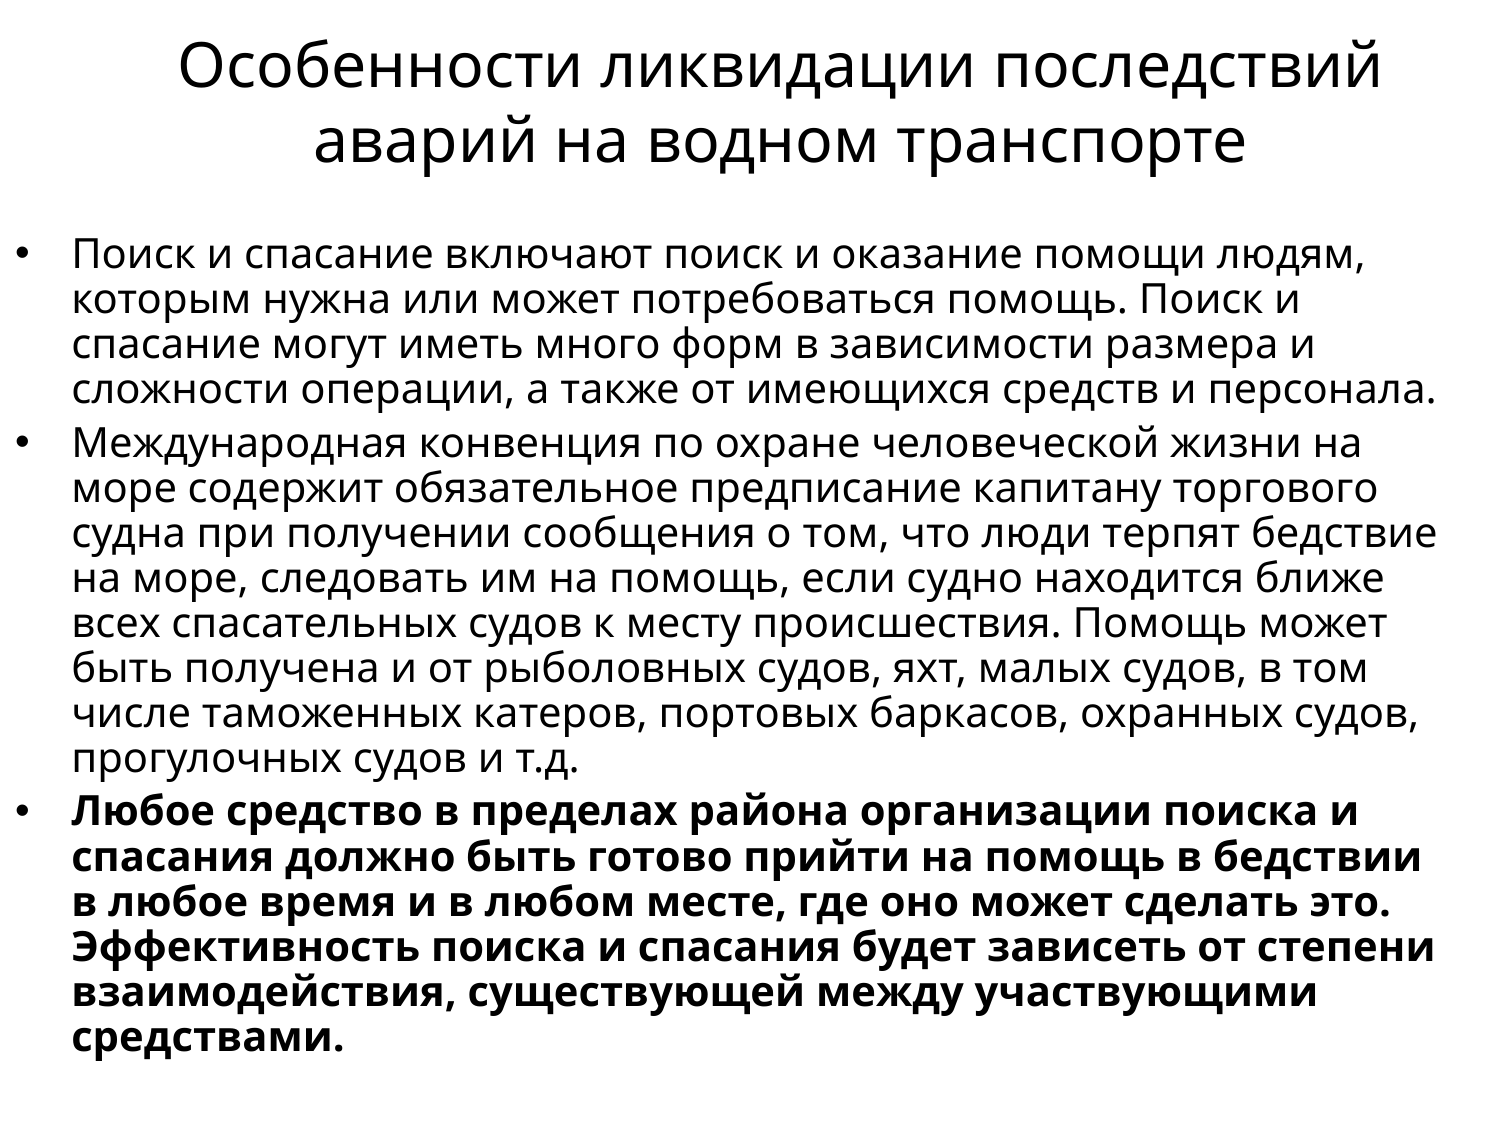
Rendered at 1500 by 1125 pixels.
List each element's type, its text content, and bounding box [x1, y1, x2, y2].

title Особенности ликвидации последствий аварий на водном транспорте [62, 0, 1500, 200]
list Поиск и спасание включают поиск и оказание помощи людям, которым нужна или может потребоваться помощь. Поиск и спасание могут иметь много форм в зависимости размера и сложности операции, а также от имеющихся средств и персонала. Международная конвенция по охране человеческой жизни на море содержит обязательное предписание капитану торгового судна при получении сообщения о том, что люди терпят бедствие на море, следовать им на помощь, если судно находится ближе всех спасательных судов к месту происшествия. Помощь может быть получена и от рыболовных судов, яхт, малых судов, в том числе таможенных катеров, портовых баркасов, охранных судов, прогулочных судов и т.д. Любое средство в пределах района организации поиска и спасания должно быть готово прийти на помощь в бедствии в любое время и в любом месте, где оно может сделать это. Эффективность поиска и спасания будет зависеть от степени взаимодействия, существующей между участвующими средствами. [0, 224, 1463, 1125]
